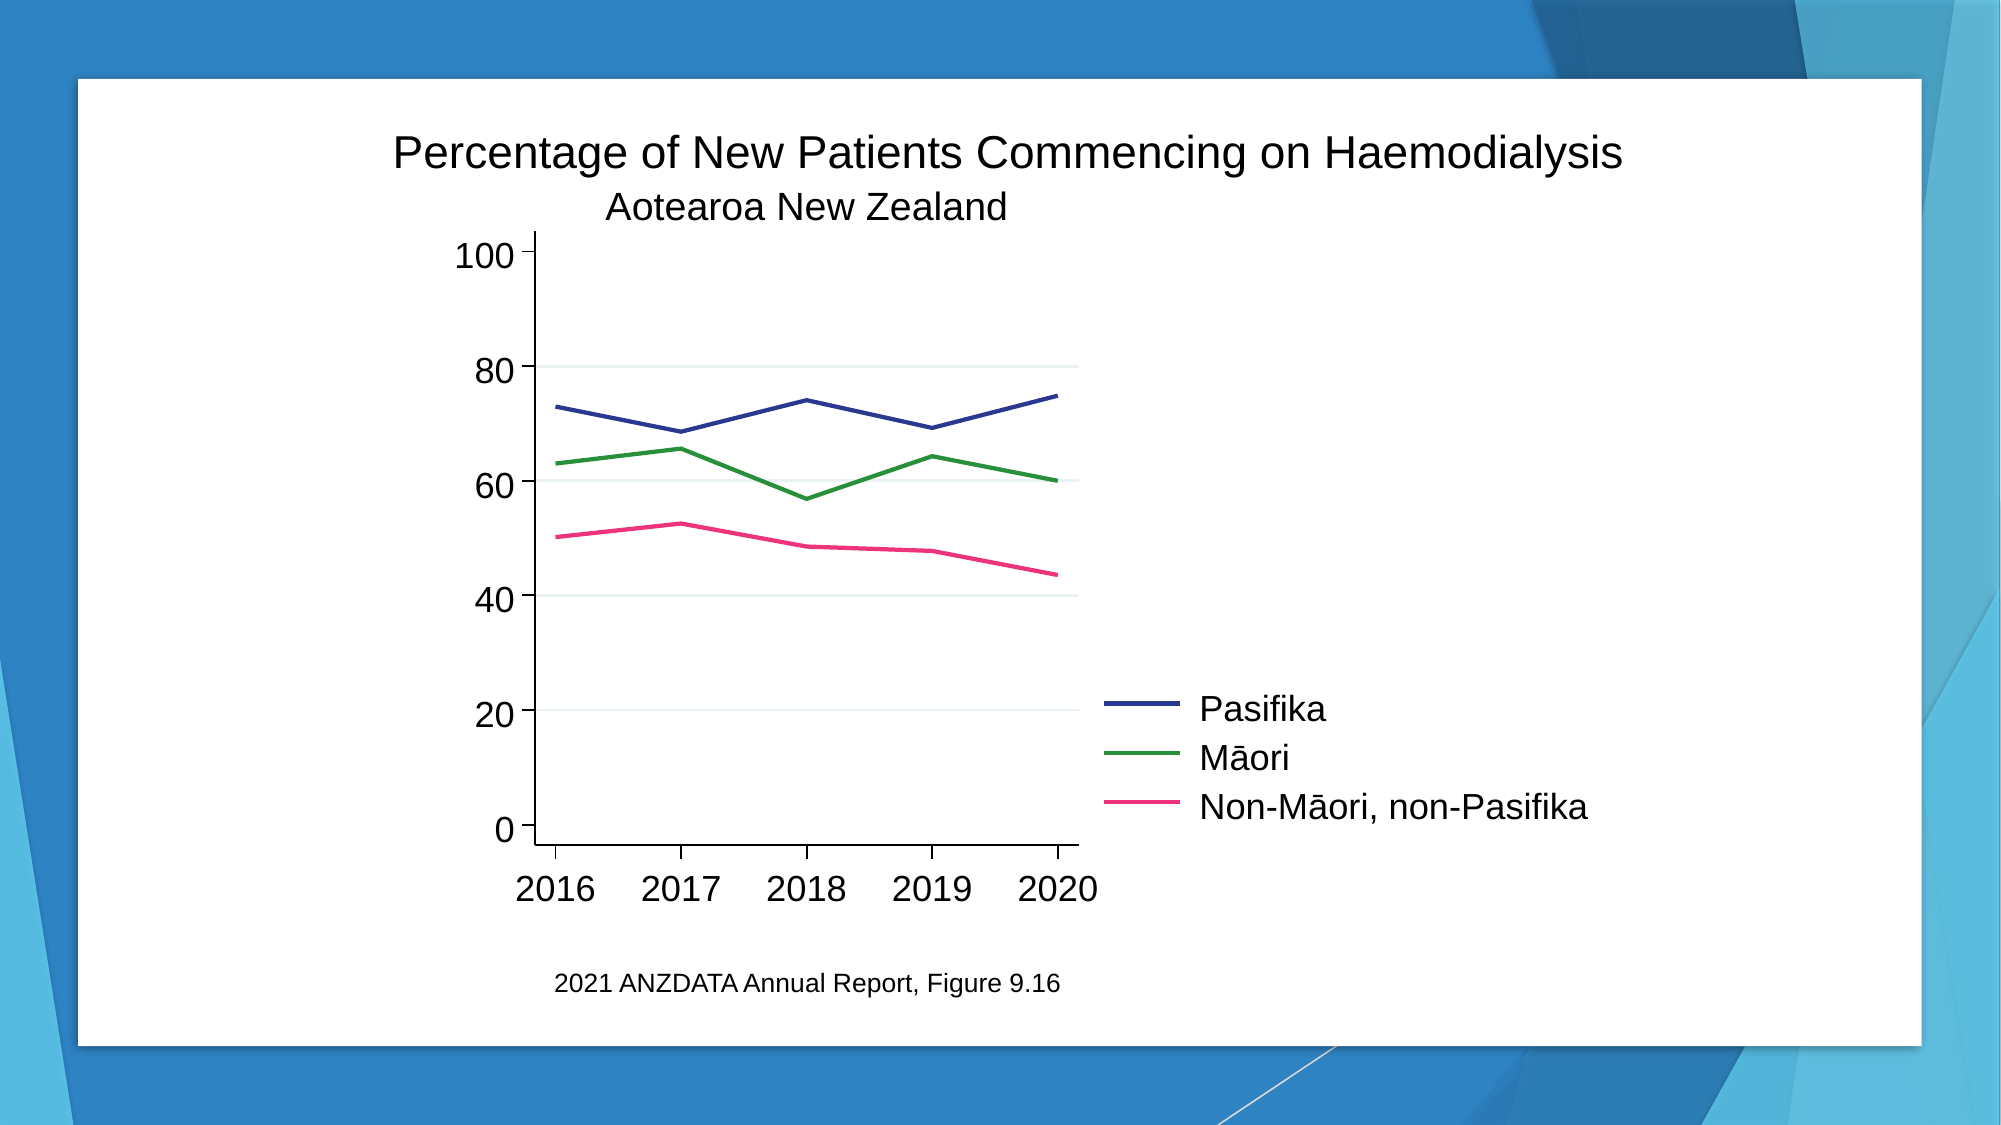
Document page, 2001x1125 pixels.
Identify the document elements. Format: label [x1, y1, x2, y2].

text_box [0, 0, 2000, 1125]
picture [358, 88, 1658, 1035]
